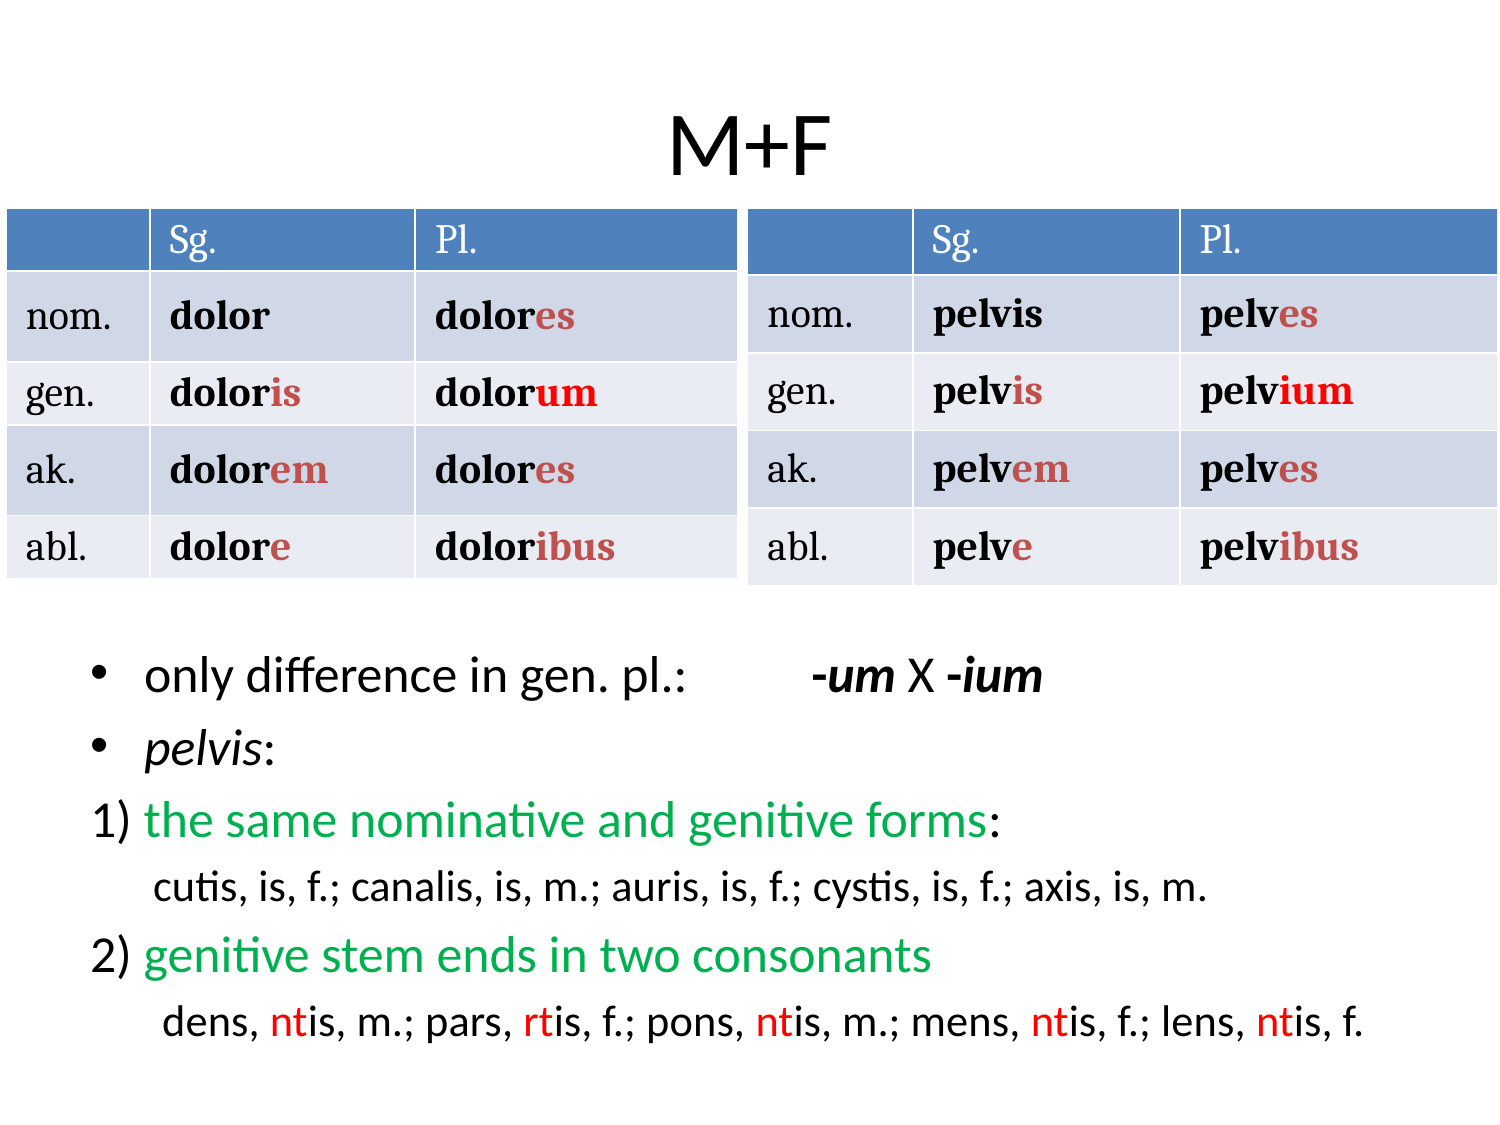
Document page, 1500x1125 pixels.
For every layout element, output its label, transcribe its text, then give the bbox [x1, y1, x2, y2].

table_cell pelvium [1181, 354, 1497, 430]
title M+F [75, 45, 1425, 233]
table_cell dolores [416, 272, 737, 361]
table_cell pelvibus [1181, 509, 1497, 585]
table_cell pelvis [914, 276, 1179, 352]
table_cell ak. [748, 431, 912, 507]
table_cell dolor [151, 272, 414, 361]
table_cell ak. [7, 426, 149, 515]
table_cell pelve [914, 509, 1179, 585]
table_header Sg. [914, 209, 1179, 274]
table_header Pl. [416, 209, 737, 270]
table_header Pl. [1181, 209, 1497, 274]
table_cell pelves [1181, 276, 1497, 352]
table_cell gen. [7, 363, 149, 424]
table_cell pelvis [914, 354, 1179, 430]
table_cell doloris [151, 363, 414, 424]
table_cell dolorum [416, 363, 737, 424]
table_cell nom. [748, 276, 912, 352]
table_cell dolores [416, 426, 737, 515]
table_header [748, 209, 912, 274]
table_cell abl. [748, 509, 912, 585]
table_cell doloribus [416, 516, 737, 578]
table_cell pelves [1181, 431, 1497, 507]
table_header [7, 209, 149, 270]
table_cell nom. [7, 272, 149, 361]
table_cell dolore [151, 516, 414, 578]
table_cell abl. [7, 516, 149, 578]
table_cell dolorem [151, 426, 414, 515]
list only difference in gen. pl.: -um X -ium pelvis: 1) the same nominative and genitive forms: cutis, is, f.; canalis, is, m.; auris, is, f.; cystis, is, f.; axis, is, m. 2) genitive stem ends in two consonants dens, ntis, m.; pars, rtis, f.; pons, ntis, m.; mens, ntis, f.; lens, ntis, f. [75, 633, 1425, 1094]
table_cell gen. [748, 354, 912, 430]
table_cell pelvem [914, 431, 1179, 507]
table_header Sg. [151, 209, 414, 270]
